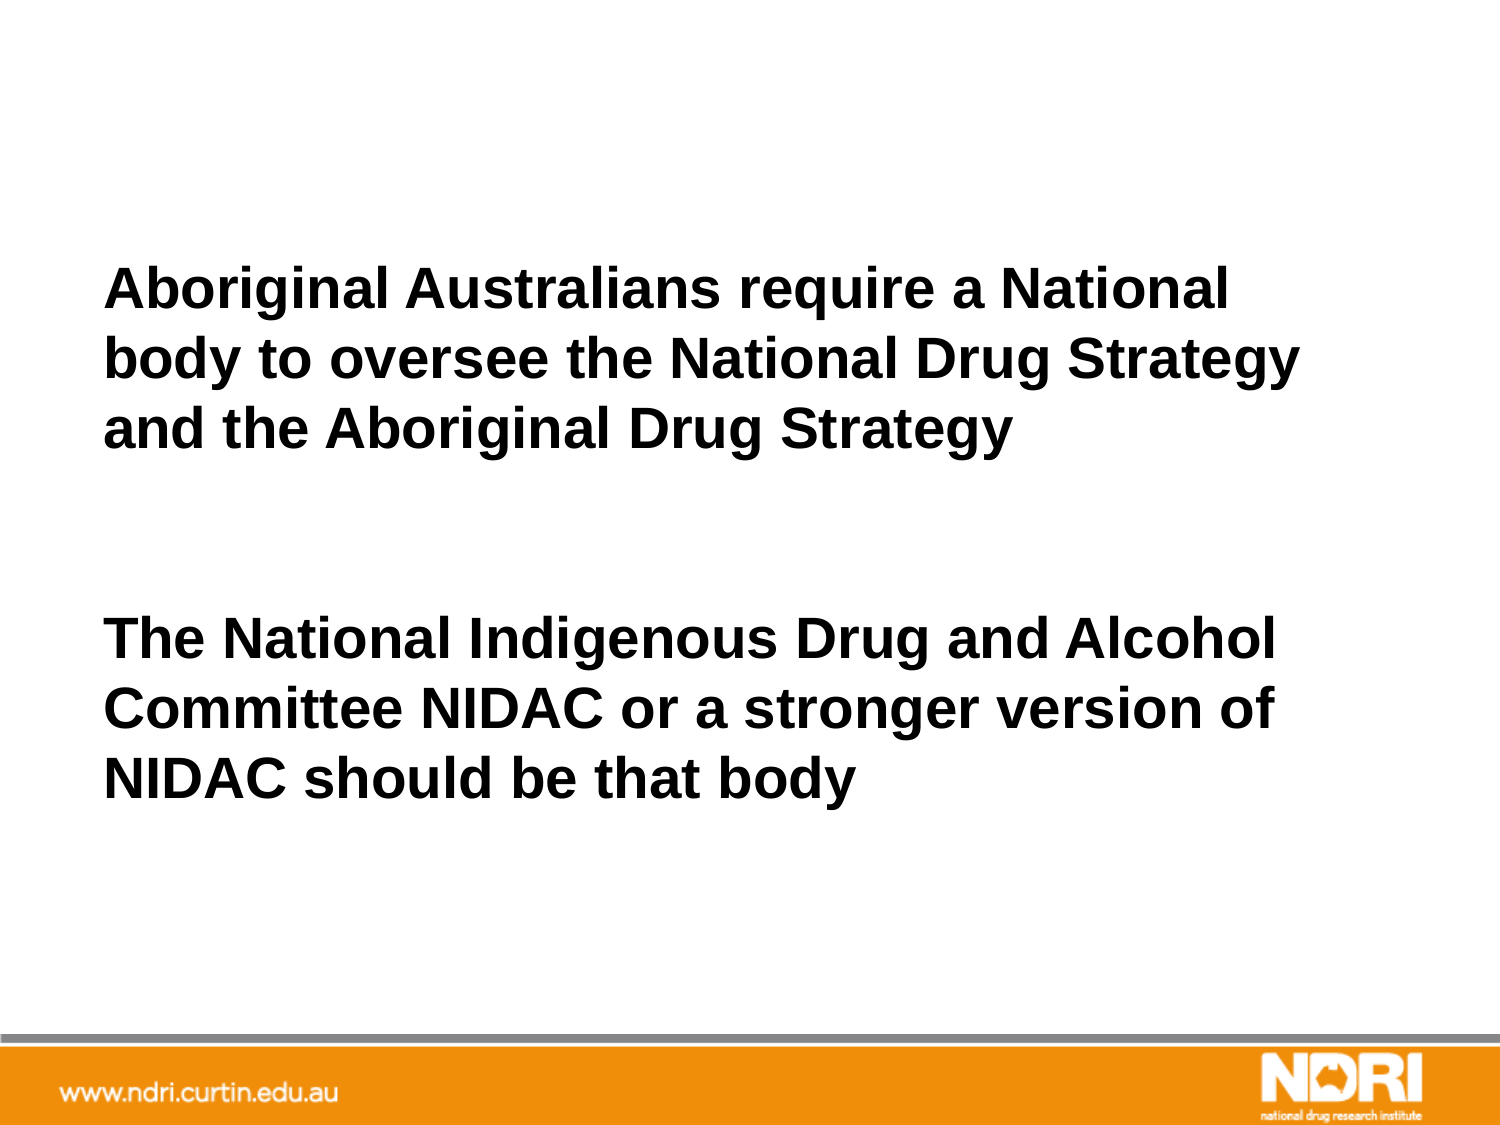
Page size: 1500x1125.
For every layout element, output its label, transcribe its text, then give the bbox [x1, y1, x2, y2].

text_box Aboriginal Australians require a National body to oversee the National Drug Strategy and the Aboriginal Drug Strategy The National Indigenous Drug and Alcohol Committee NIDAC or a stronger version of NIDAC should be that body [88, 172, 1388, 878]
picture [0, 1034, 1500, 1125]
